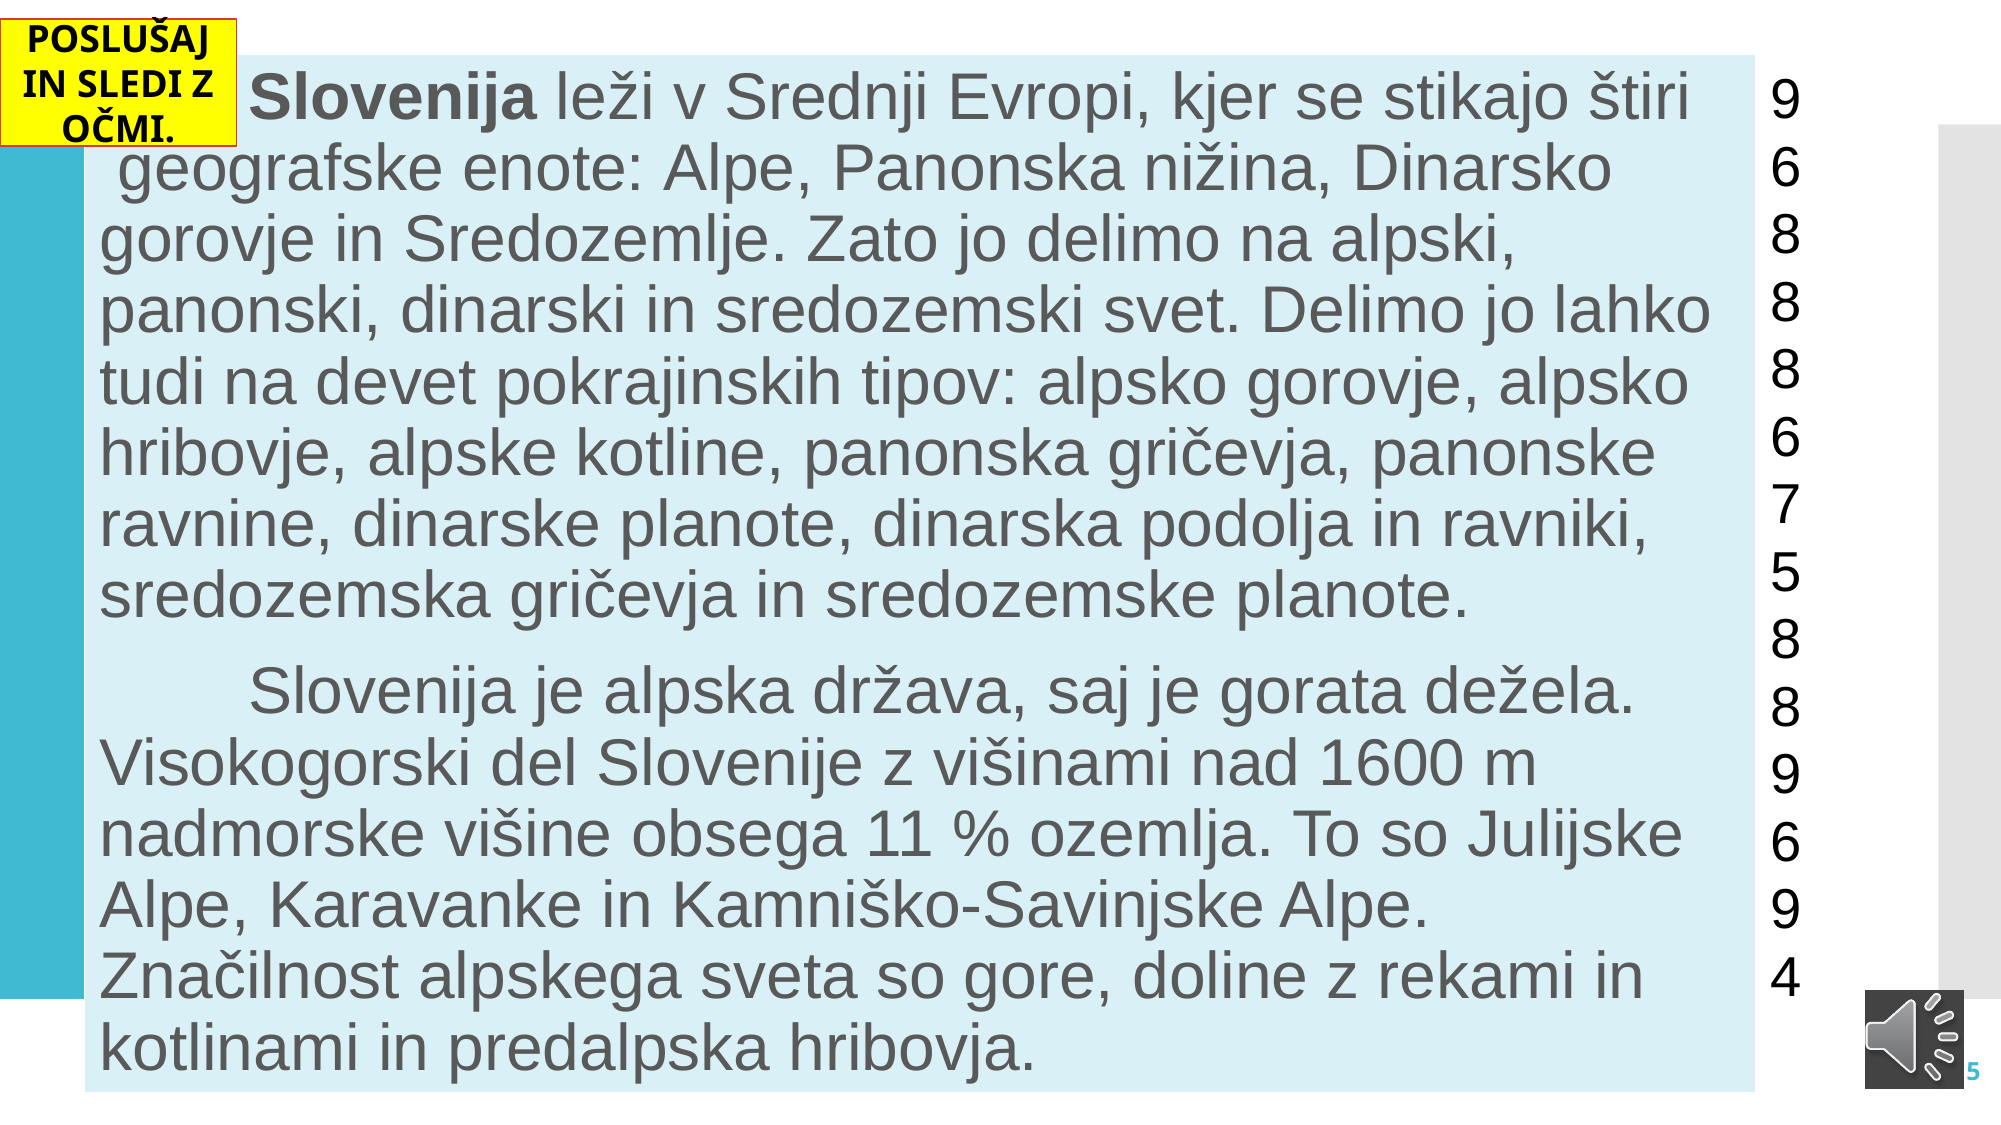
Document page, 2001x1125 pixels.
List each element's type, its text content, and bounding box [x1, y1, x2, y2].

footer Petra Bergoč, OŠ PIVKA [634, 1042, 1605, 1103]
list Slovenija leži v Srednji Evropi, kjer se stikajo štiri geografske enote: Alpe, Panonska nižina, Dinarsko gorovje in Sredozemlje. Zato jo delimo na alpski, panonski, dinarski in sredozemski svet. Delimo jo lahko tudi na devet pokrajinskih tipov: alpsko gorovje, alpsko hribovje, alpske kotline, panonska gričevja, panonske ravnine, dinarske planote, dinarska podolja in ravniki, sredozemska gričevja in sredozemske planote. Slovenija je alpska država, saj je gorata dežela. Visokogorski del Slovenije z višinami nad 1600 m nadmorske višine obsega 11 % ozemlja. To so Julijske Alpe, Karavanke in Kamniško-Savinjske Alpe. Značilnost alpskega sveta so gore, doline z rekami in kotlinami in predalpska hribovja. [84, 54, 1755, 1093]
slide_number 5 [1744, 1042, 1996, 1103]
picture [1864, 989, 1965, 1090]
text_box 9 6 8 8 8 6 7 5 8 8 9 6 9 4 [1755, 54, 1910, 1042]
text_box POSLUŠAJ IN SLEDI Z OČMI. [0, 18, 237, 147]
